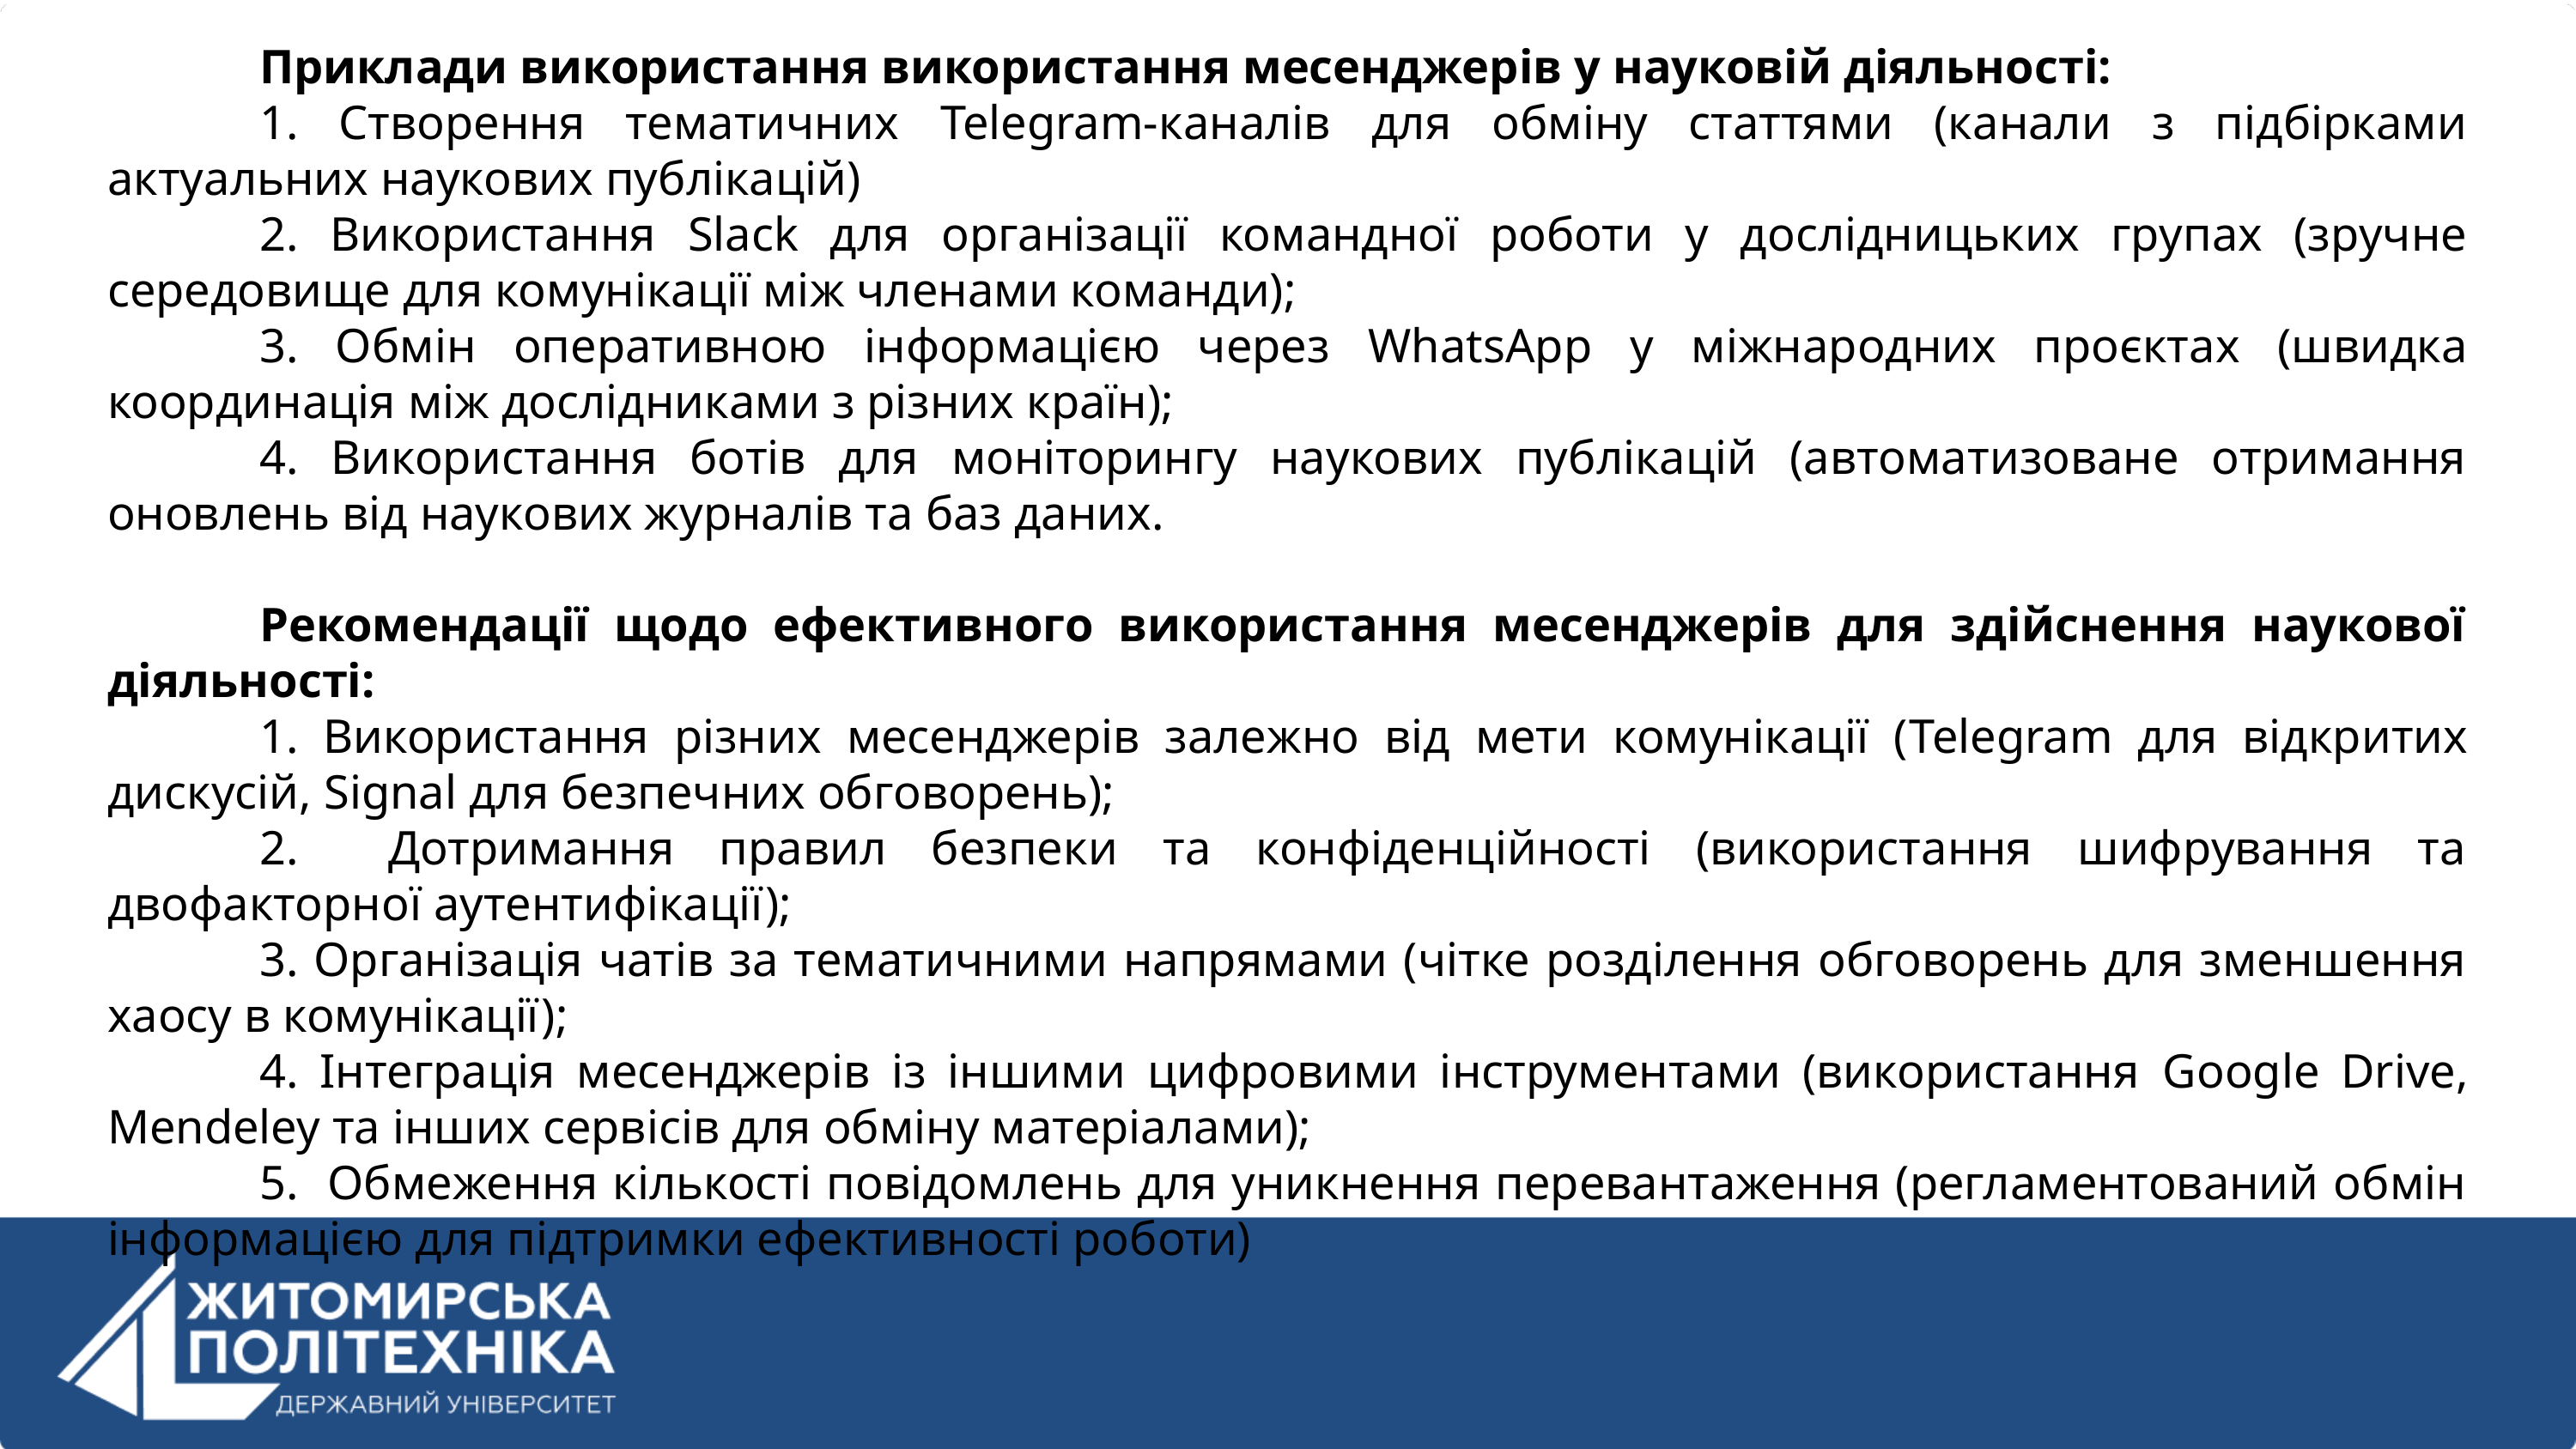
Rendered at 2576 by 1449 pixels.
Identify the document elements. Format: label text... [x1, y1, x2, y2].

text_box [0, 3, 2576, 1449]
text_box Приклади використання використання месенджерів у науковій діяльності: 1. Створення тематичних Telegram-каналів для обміну статтями (канали з підбірками актуальних наукових публікацій) 2. Використання Slack для організації командної роботи у дослідницьких групах (зручне середовище для комунікації між членами команди); 3. Обмін оперативною інформацією через WhatsApp у міжнародних проєктах (швидка координація між дослідниками з різних країн); 4. Використання ботів для моніторингу наукових публікацій (автоматизоване отримання оновлень від наукових журналів та баз даних. Рекомендації щодо ефективного використання месенджерів для здійснення наукової діяльності: 1. Використання різних месенджерів залежно від мети комунікації (Telegram для відкритих дискусій, Signal для безпечних обговорень); 2. Дотримання правил безпеки та конфіденційності (використання шифрування та двофакторної аутентифікації); 3. Організація чатів за тематичними напрямами (чітке розділення обговорень для зменшення хаосу в комунікації); 4. Інтеграція месенджерів із іншими цифровими інструментами (використання Google Drive, Mendeley та інших сервісів для обміну матеріалами); 5. Обмеження кількості повідомлень для уникнення перевантаження (регламентований обмін інформацією для підтримки ефективності роботи) [107, 37, 2469, 1264]
